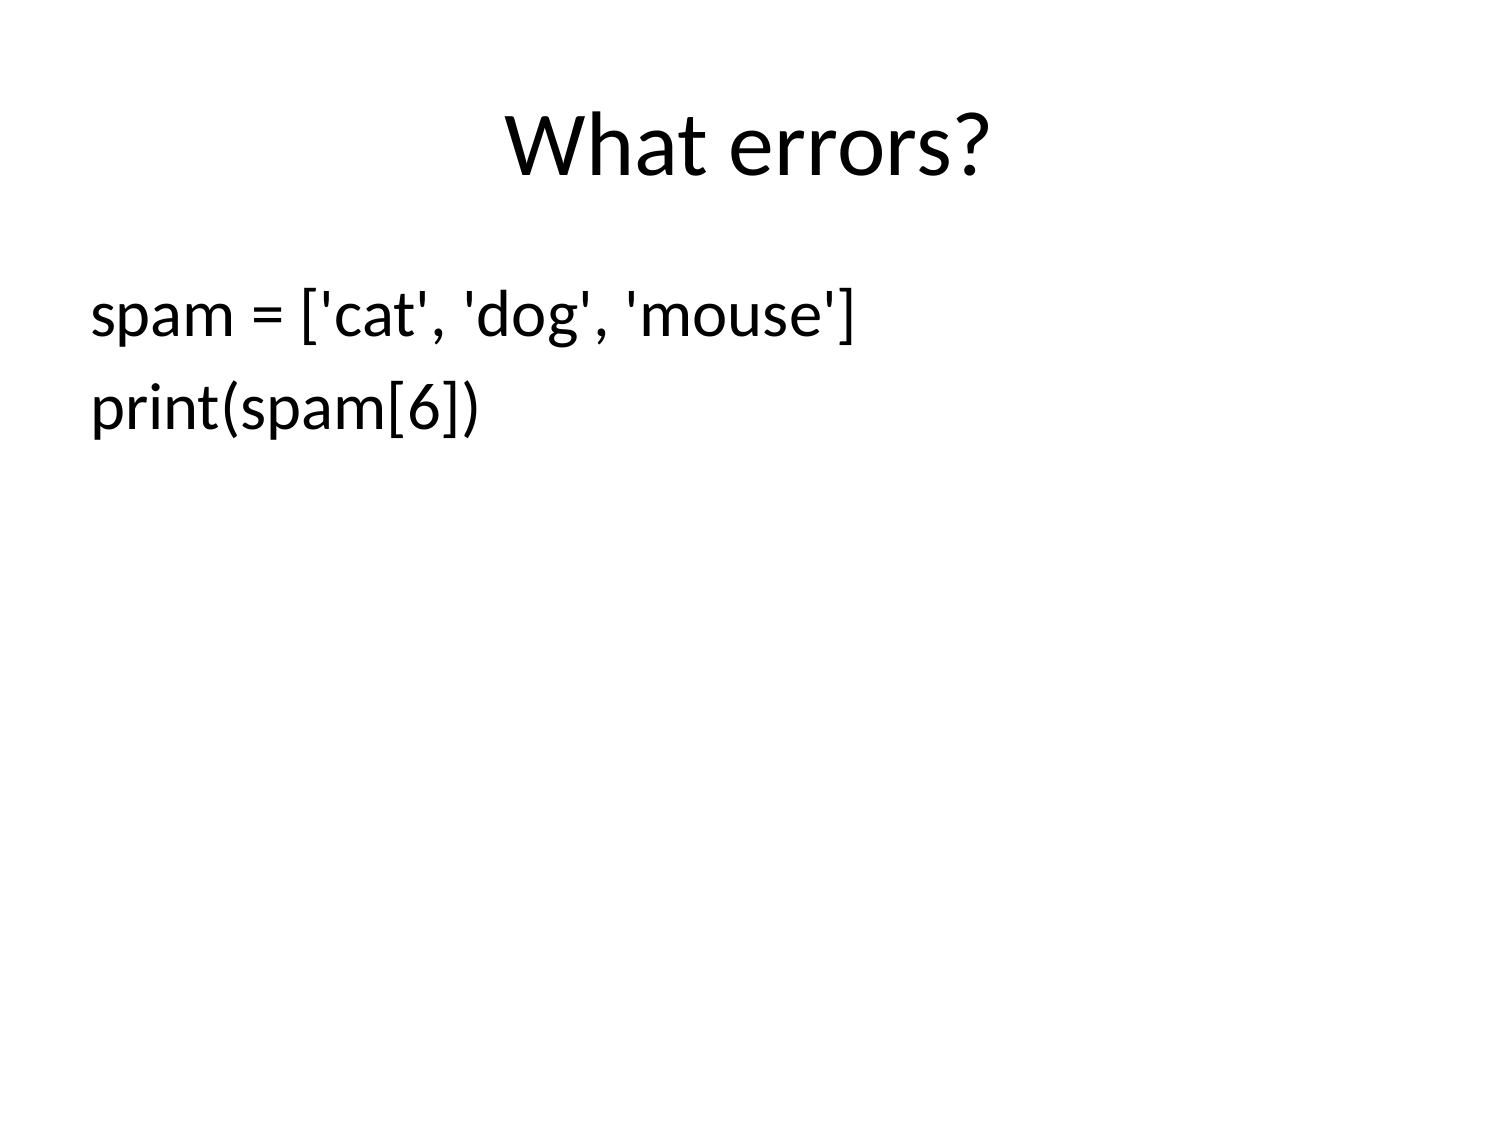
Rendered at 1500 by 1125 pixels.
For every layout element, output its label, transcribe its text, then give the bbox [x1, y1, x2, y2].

title What errors? [75, 45, 1425, 233]
list spam = ['cat', 'dog', 'mouse'] print(spam[6]) [75, 262, 1425, 1005]
